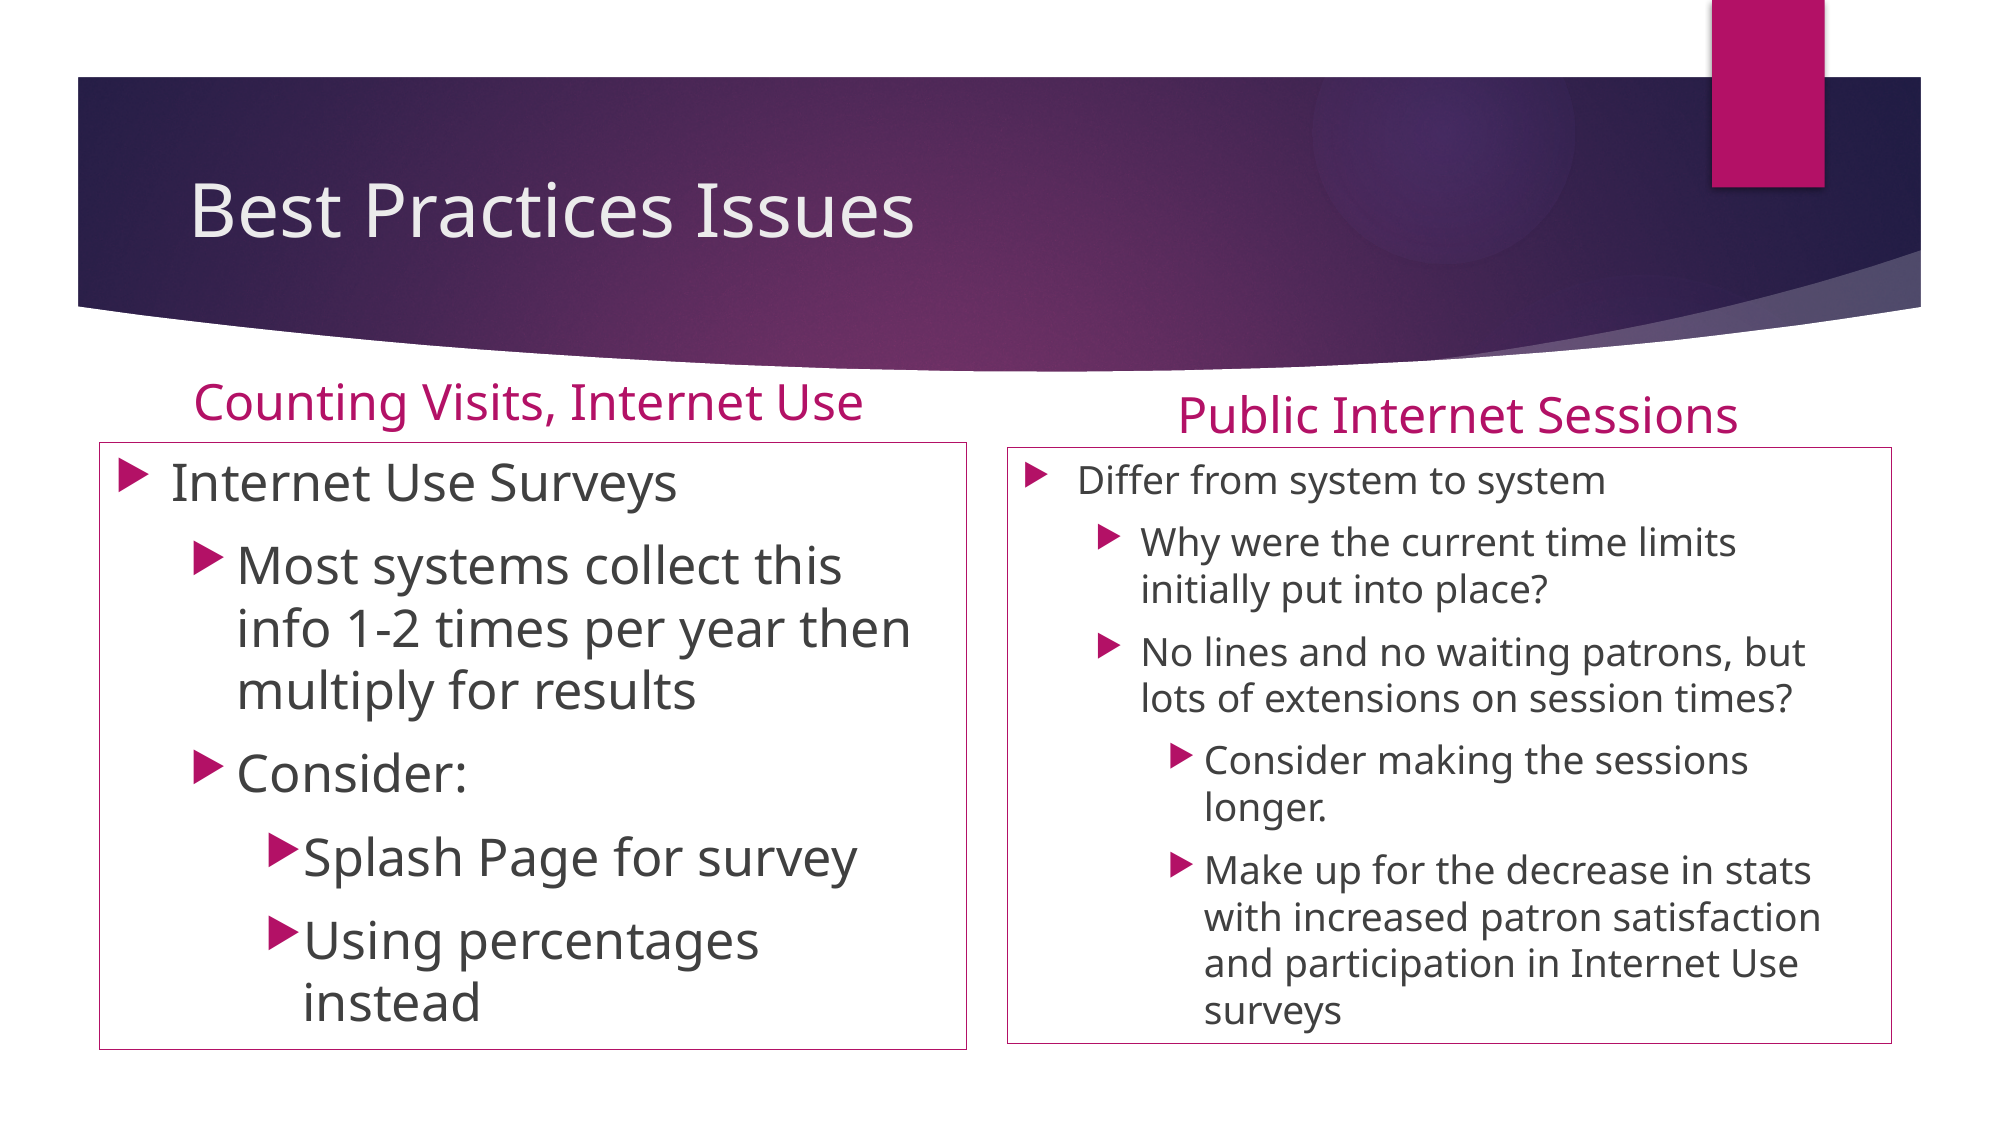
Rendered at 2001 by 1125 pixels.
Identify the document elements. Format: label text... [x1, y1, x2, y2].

list Public Internet Sessions [1016, 363, 1901, 451]
list Differ from system to system Why were the current time limits initially put into place? No lines and no waiting patrons, but lots of extensions on session times? Consider making the sessions longer. Make up for the decrease in stats with increased patron satisfaction and participation in Internet Use surveys [1007, 447, 1892, 1044]
list Counting Visits, Internet Use [87, 352, 971, 438]
title Best Practices Issues [173, 129, 1875, 285]
list Internet Use Surveys Most systems collect this info 1-2 times per year then multiply for results Consider: Splash Page for survey Using percentages instead [99, 442, 967, 1050]
